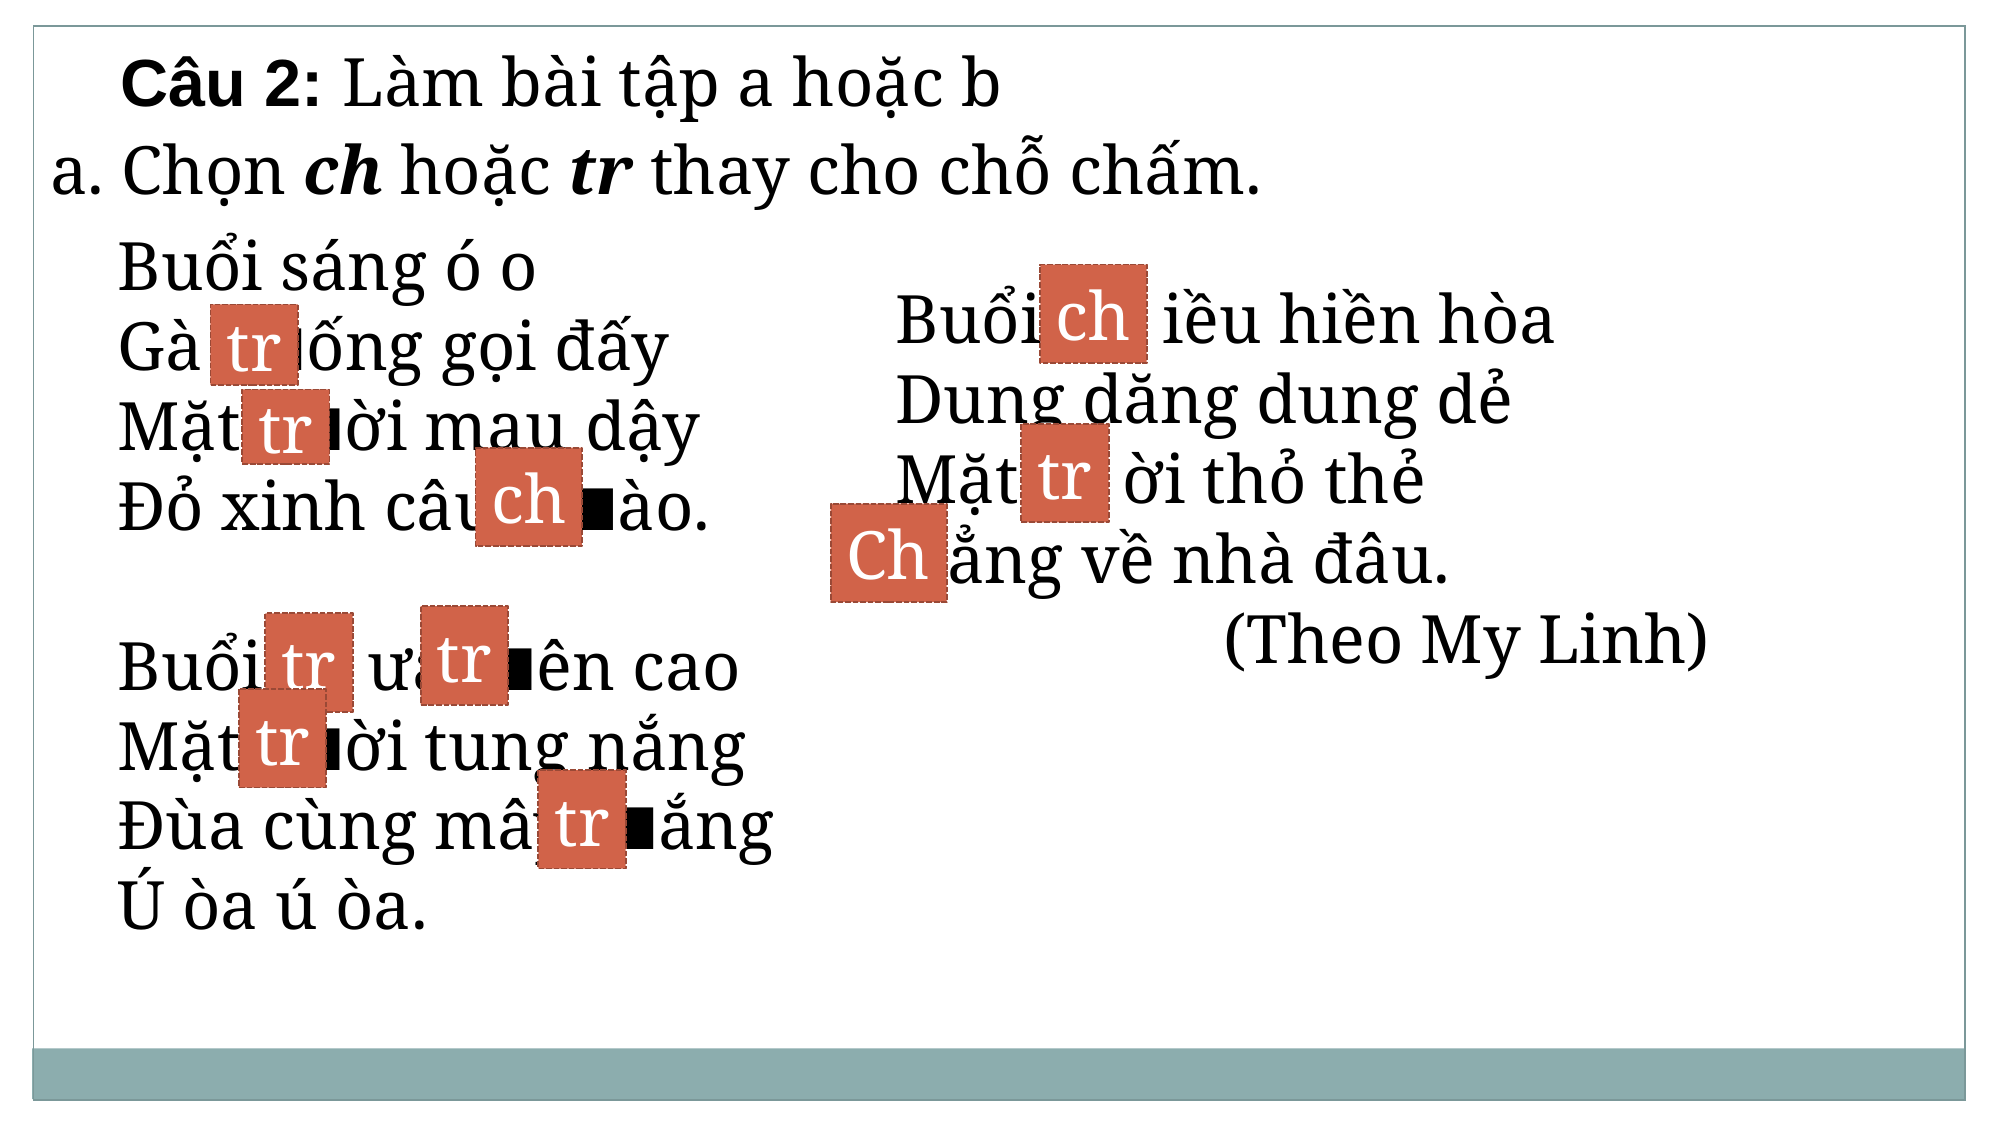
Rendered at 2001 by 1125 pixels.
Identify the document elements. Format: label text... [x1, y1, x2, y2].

text_box tr [264, 612, 354, 713]
text_box tr [210, 304, 299, 386]
text_box tr [238, 688, 327, 788]
text_box tr [241, 389, 330, 465]
text_box Ch [830, 503, 948, 603]
text_box tr [537, 769, 627, 869]
text_box ch [1039, 264, 1148, 364]
text_box [984, 22, 1015, 120]
text_box tr [420, 605, 509, 706]
text_box ch [475, 447, 583, 547]
text_box Buổi sáng ó o Gà ∎ống gọi đấy Mặt ∎ời mau dậy Đỏ xinh câu ∎ào. Buổi ∎ ưa ∎ên cao Mặt ∎ời tung nắng Đùa cùng mây ∎ắng Ú òa ú òa. [102, 216, 831, 951]
text_box tr [1020, 423, 1110, 523]
text_box Câu 2: Làm bài tập a hoặc b [0, 0, 1845, 160]
text_box a. Chọn ch hoặc tr thay cho chỗ chấm. [35, 120, 1277, 215]
text_box Buổi ∎ iều hiền hòa Dung dăng dung dẻ Mặt ∎ ời thỏ thẻ ∎ẳng về nhà đâu. (Theo My Linh) [880, 270, 1881, 685]
